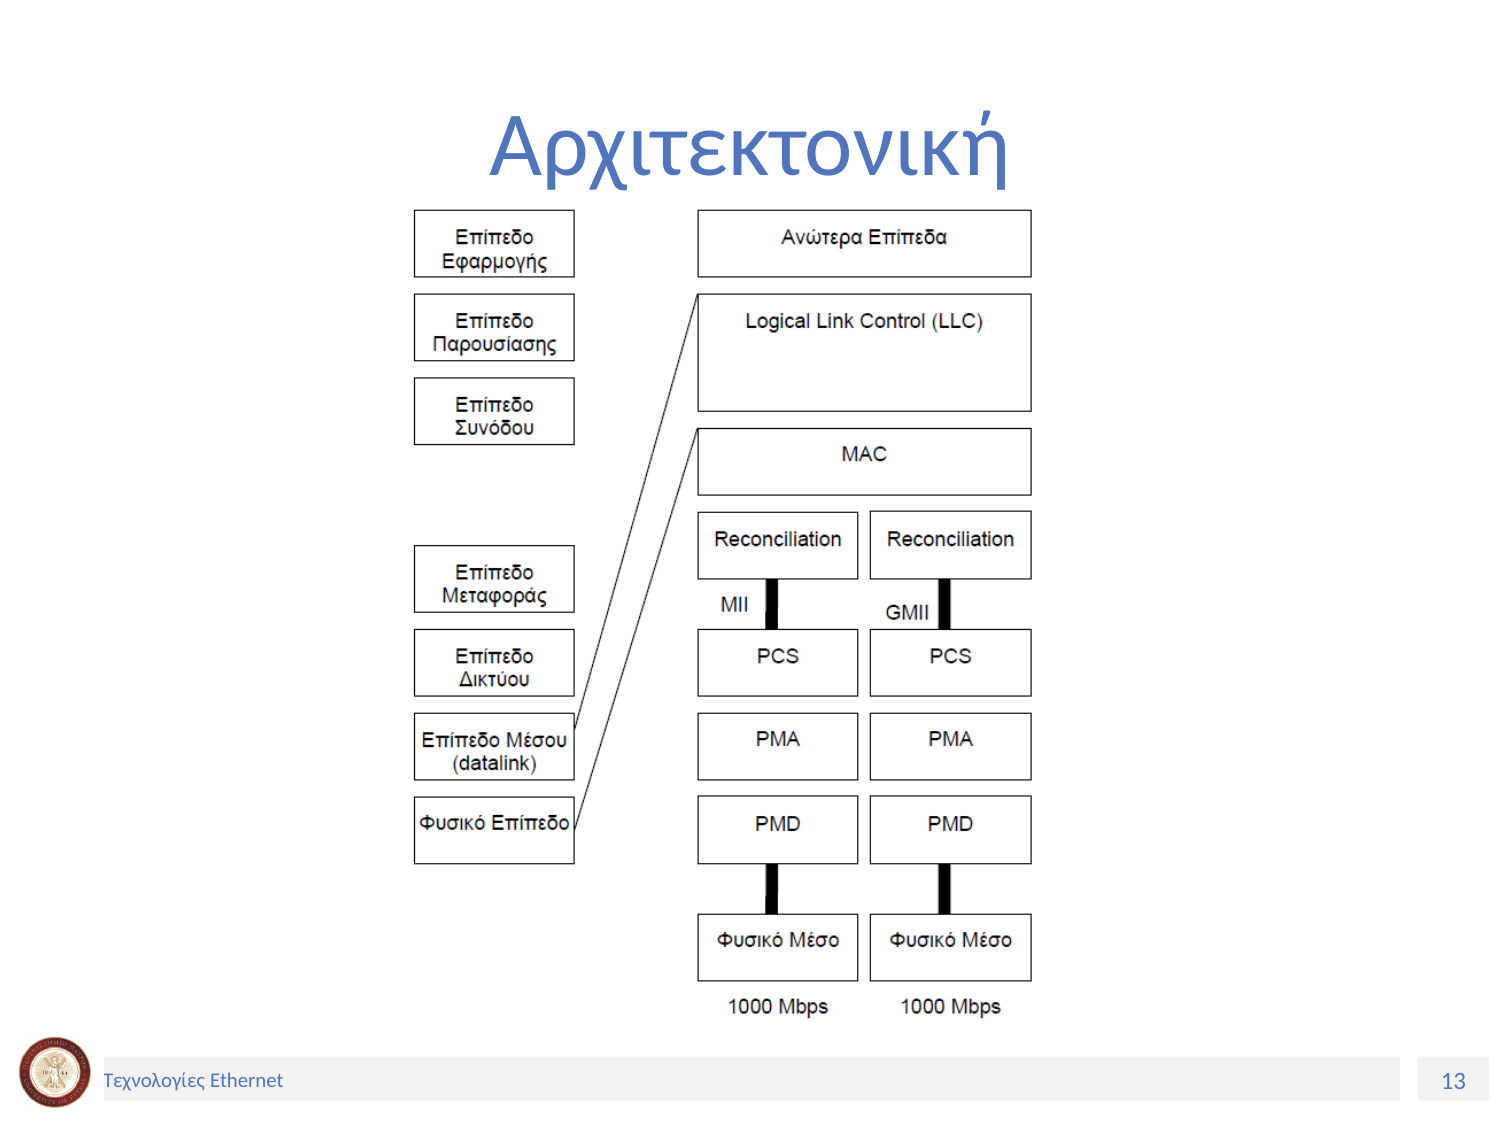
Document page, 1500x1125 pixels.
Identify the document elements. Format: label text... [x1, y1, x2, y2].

title Αρχιτεκτονική [75, 45, 1425, 233]
picture [5, 1023, 104, 1121]
picture [383, 196, 1050, 1024]
